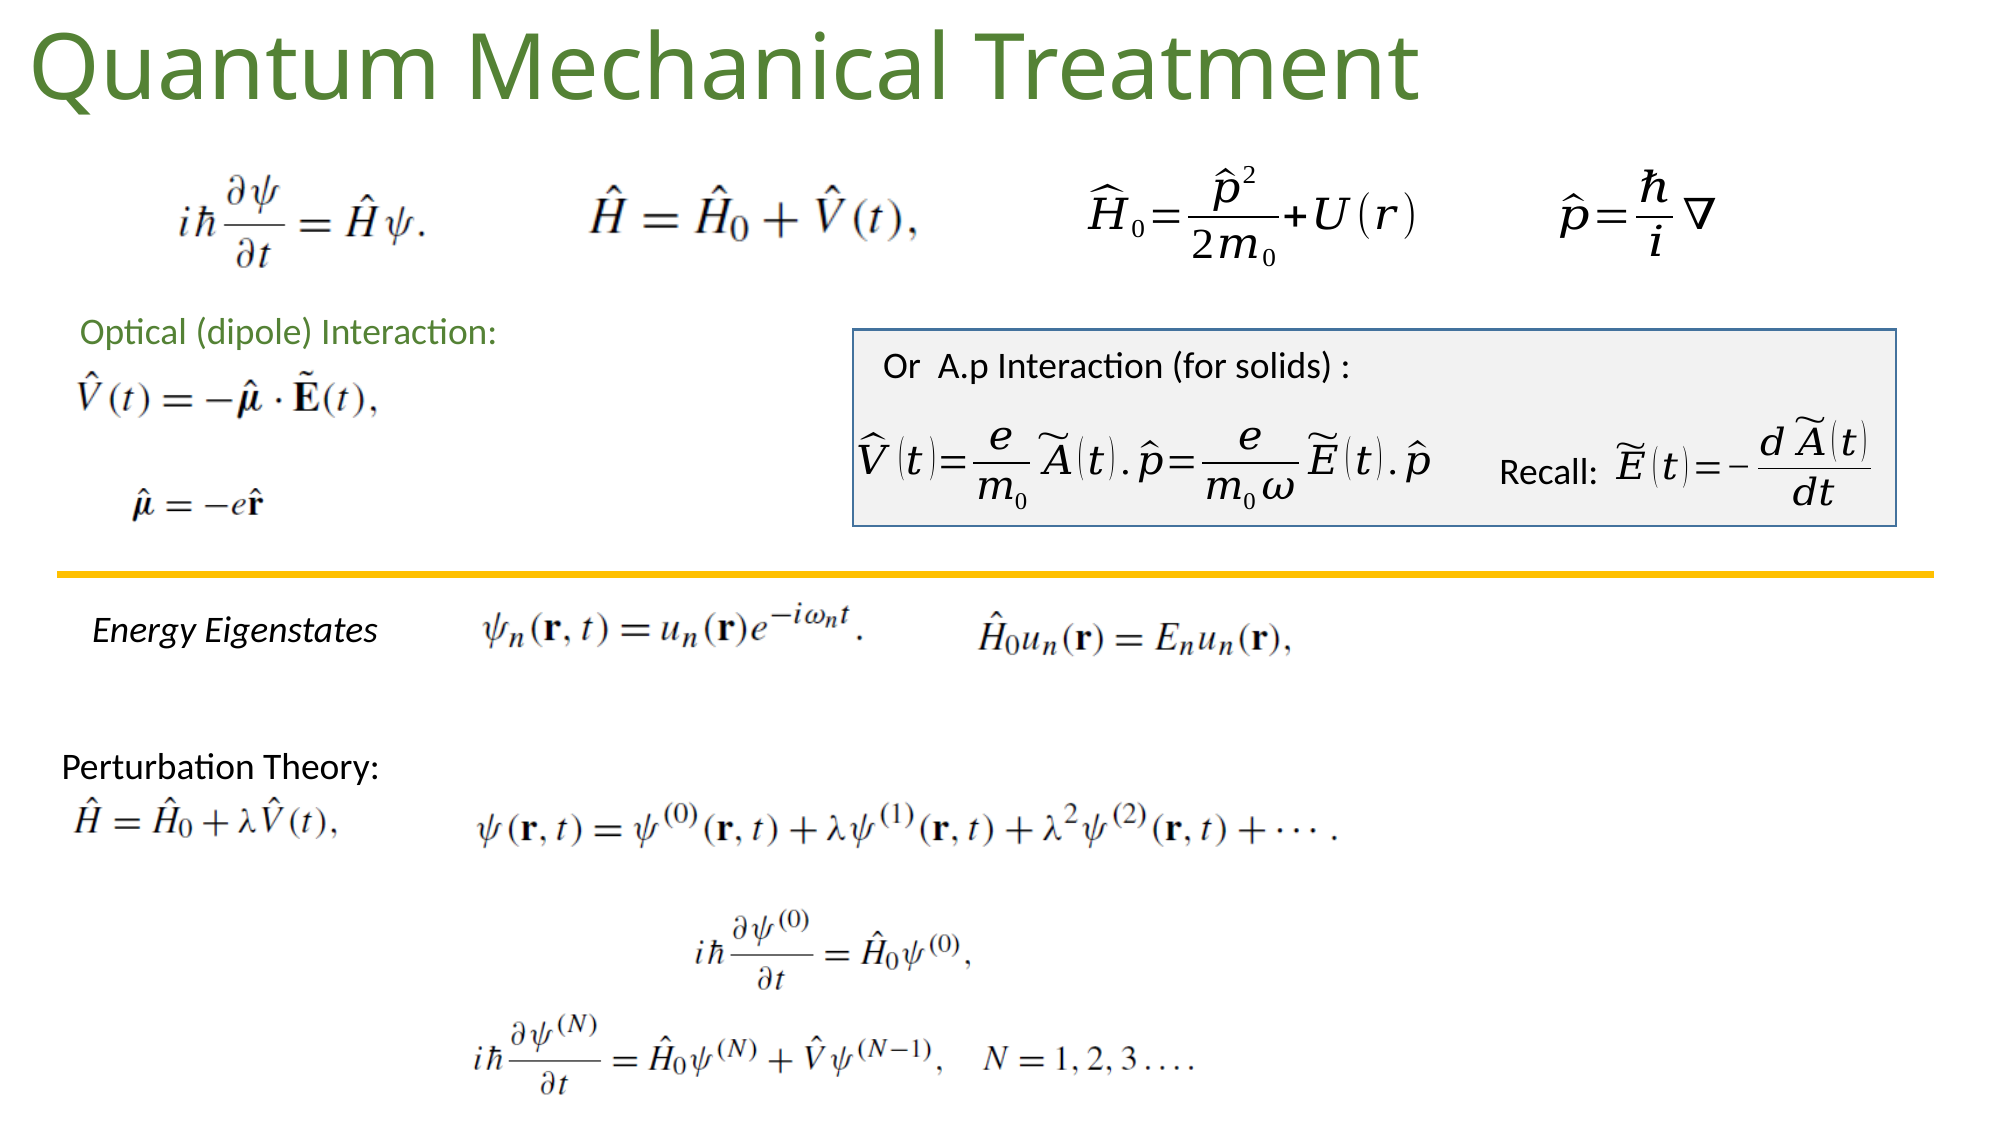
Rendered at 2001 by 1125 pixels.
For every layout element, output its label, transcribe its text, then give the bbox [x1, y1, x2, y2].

text_box [852, 328, 1897, 527]
picture [46, 782, 1397, 883]
picture [959, 606, 1389, 666]
picture [125, 441, 268, 532]
text_box Energy Eigenstates [77, 597, 393, 658]
picture [500, 170, 999, 279]
picture [423, 892, 1216, 1096]
picture [450, 597, 868, 670]
text_box Optical (dipole) Interaction: [64, 299, 522, 360]
text_box Recall: [1484, 439, 1614, 500]
text_box Perturbation Theory: [46, 734, 396, 792]
picture [37, 148, 476, 288]
title Quantum Mechanical Treatment [13, 7, 1739, 132]
picture [58, 360, 424, 434]
text_box Or A.p Interaction (for solids) : [868, 333, 1375, 394]
